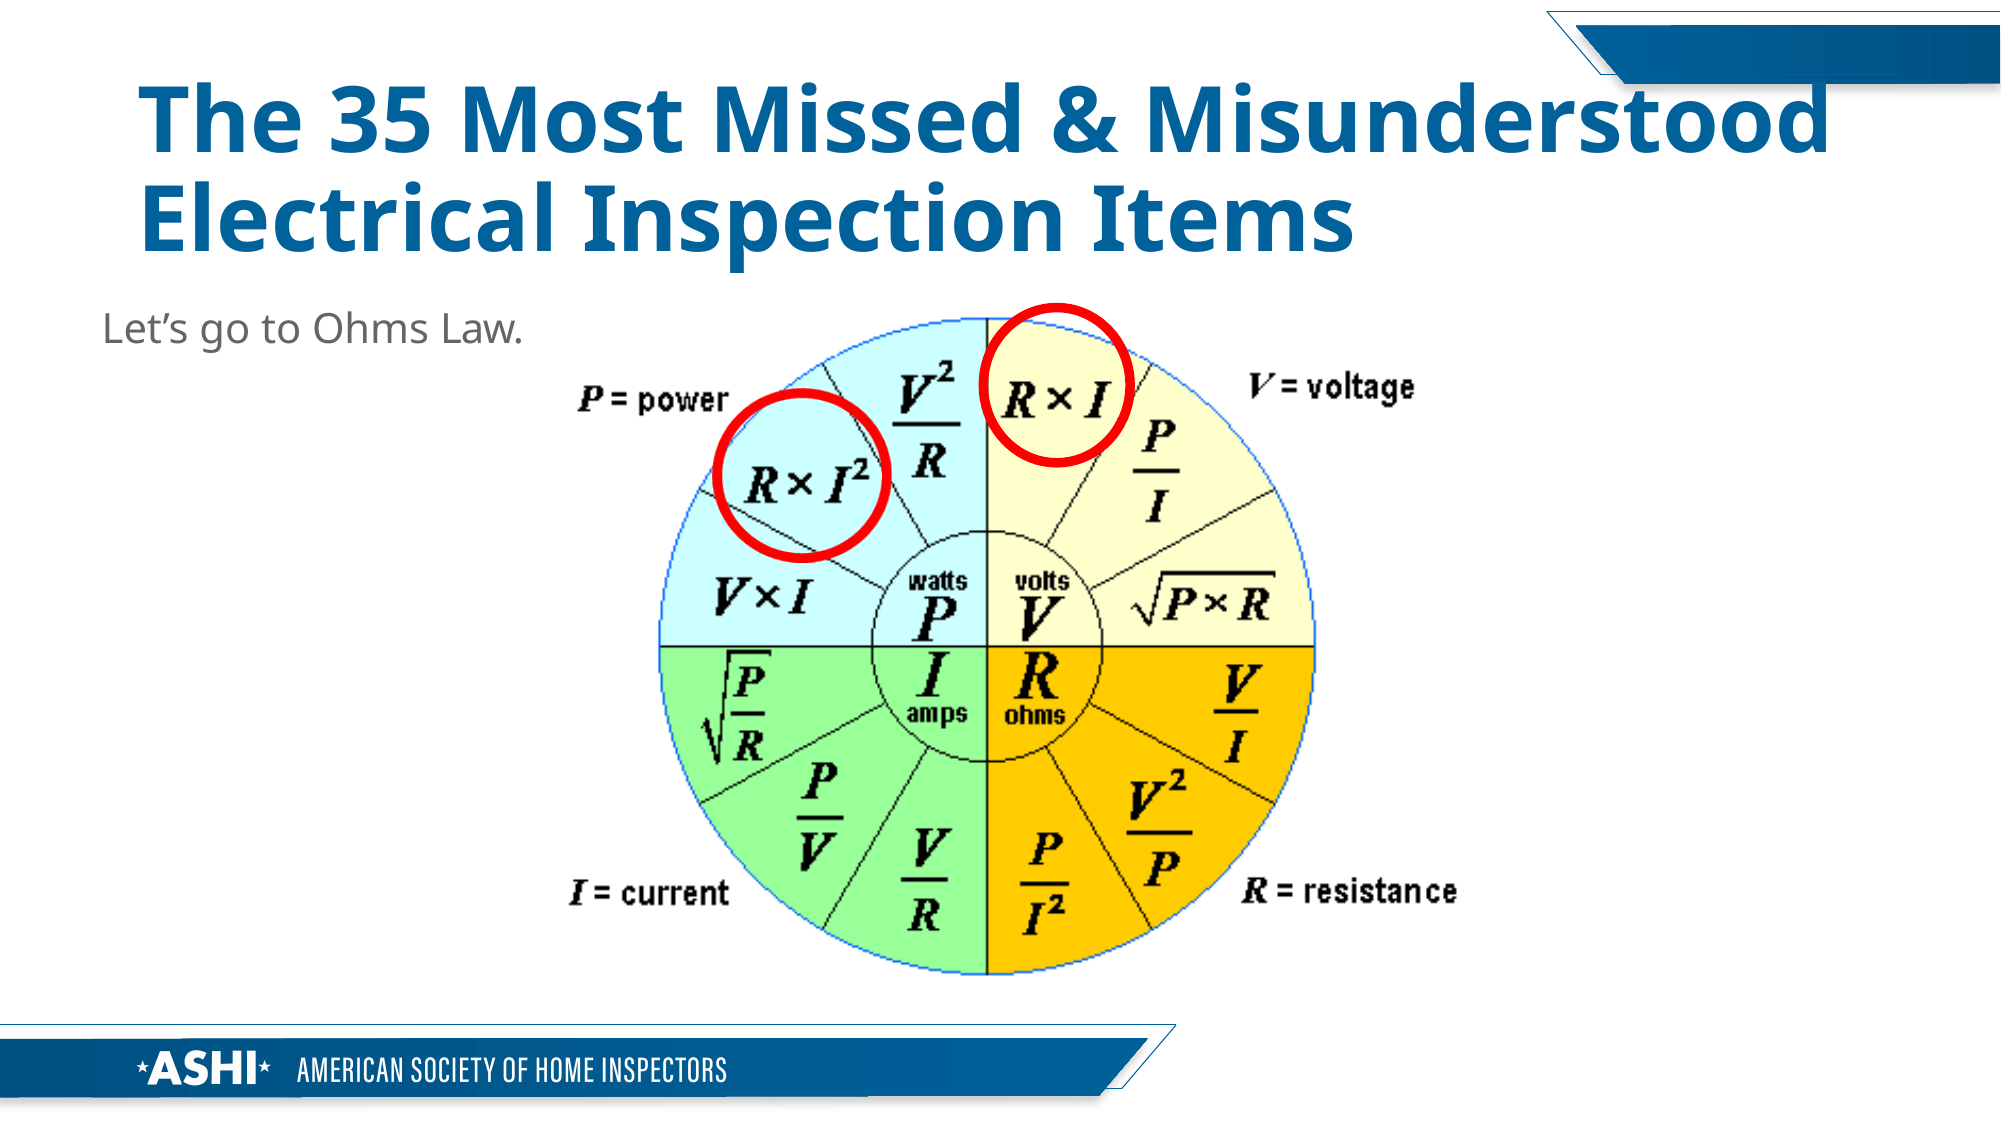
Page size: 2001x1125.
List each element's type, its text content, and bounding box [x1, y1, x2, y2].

text_box [559, 314, 1476, 995]
text_box [983, 307, 1131, 463]
text_box Let’s go to Ohms Law. [86, 294, 539, 359]
picture [130, 1011, 276, 1124]
picture [285, 1046, 736, 1095]
text_box [712, 388, 892, 563]
title The 35 Most Missed & Misunderstood Electrical Inspection Items [137, 65, 1863, 272]
